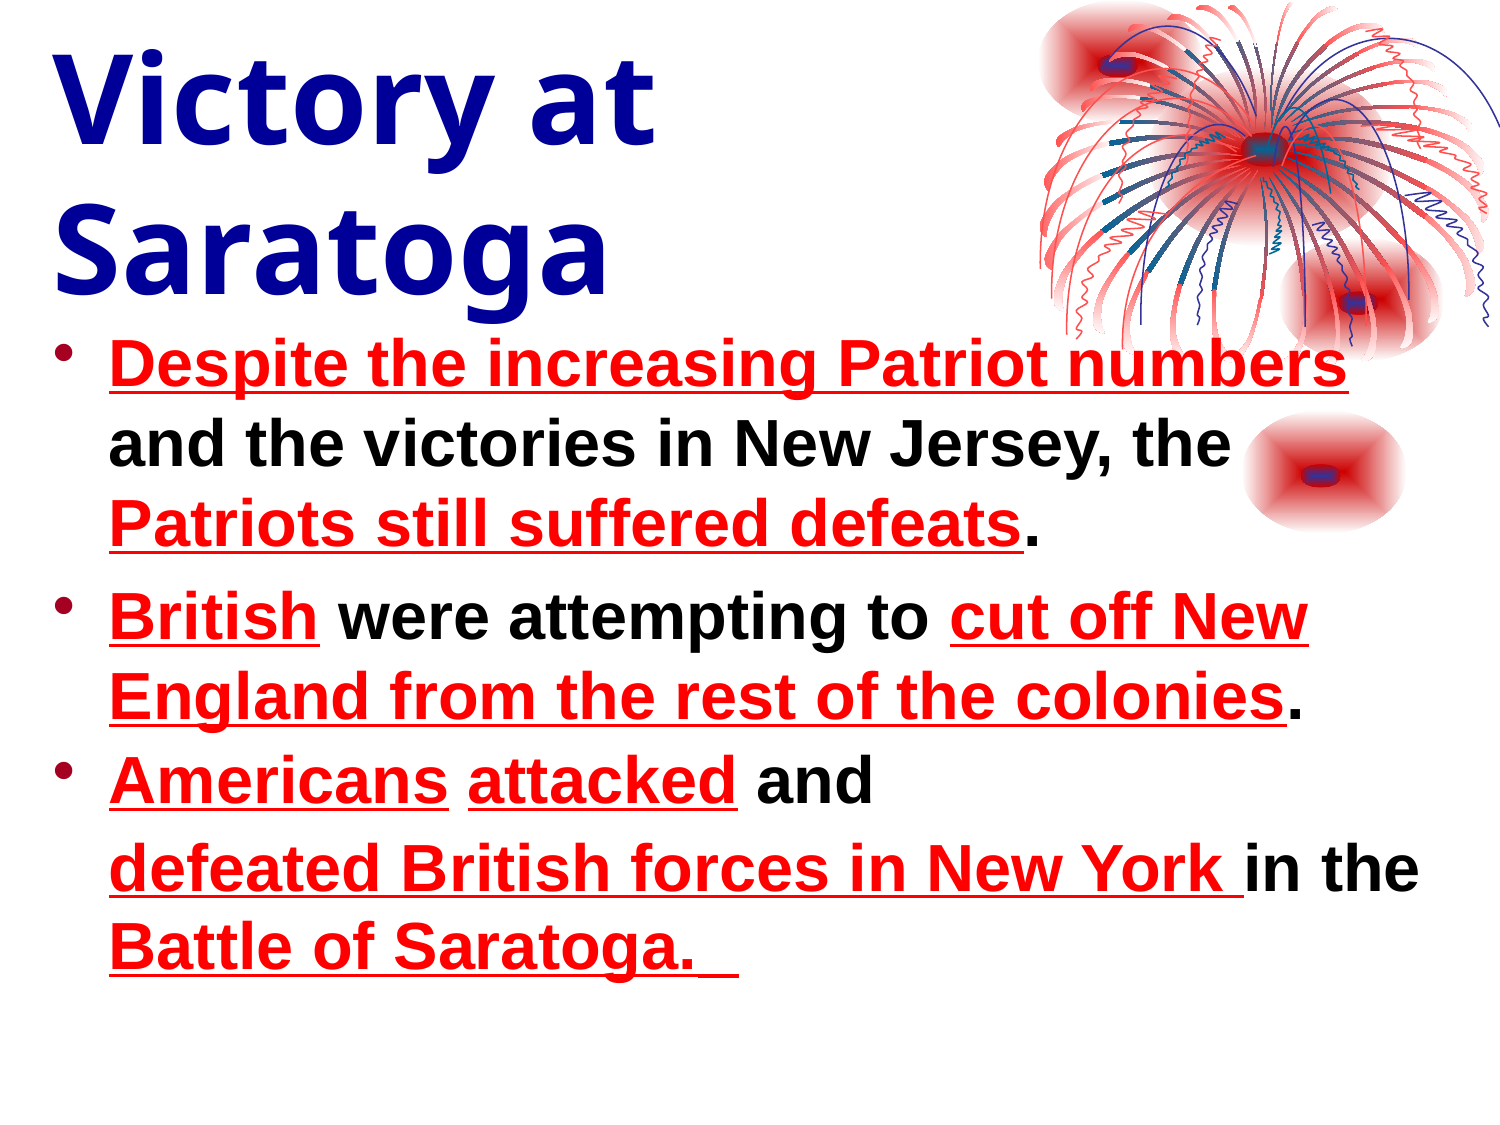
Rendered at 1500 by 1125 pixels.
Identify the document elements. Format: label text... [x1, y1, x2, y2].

title Victory at Saratoga [37, 49, 1213, 290]
list Despite the increasing Patriot numbers and the victories in New Jersey, the Patriots still suffered defeats. British were attempting to cut off New England from the rest of the colonies. Americans attacked and defeated British forces in New York in the Battle of Saratoga. [37, 312, 1463, 1013]
